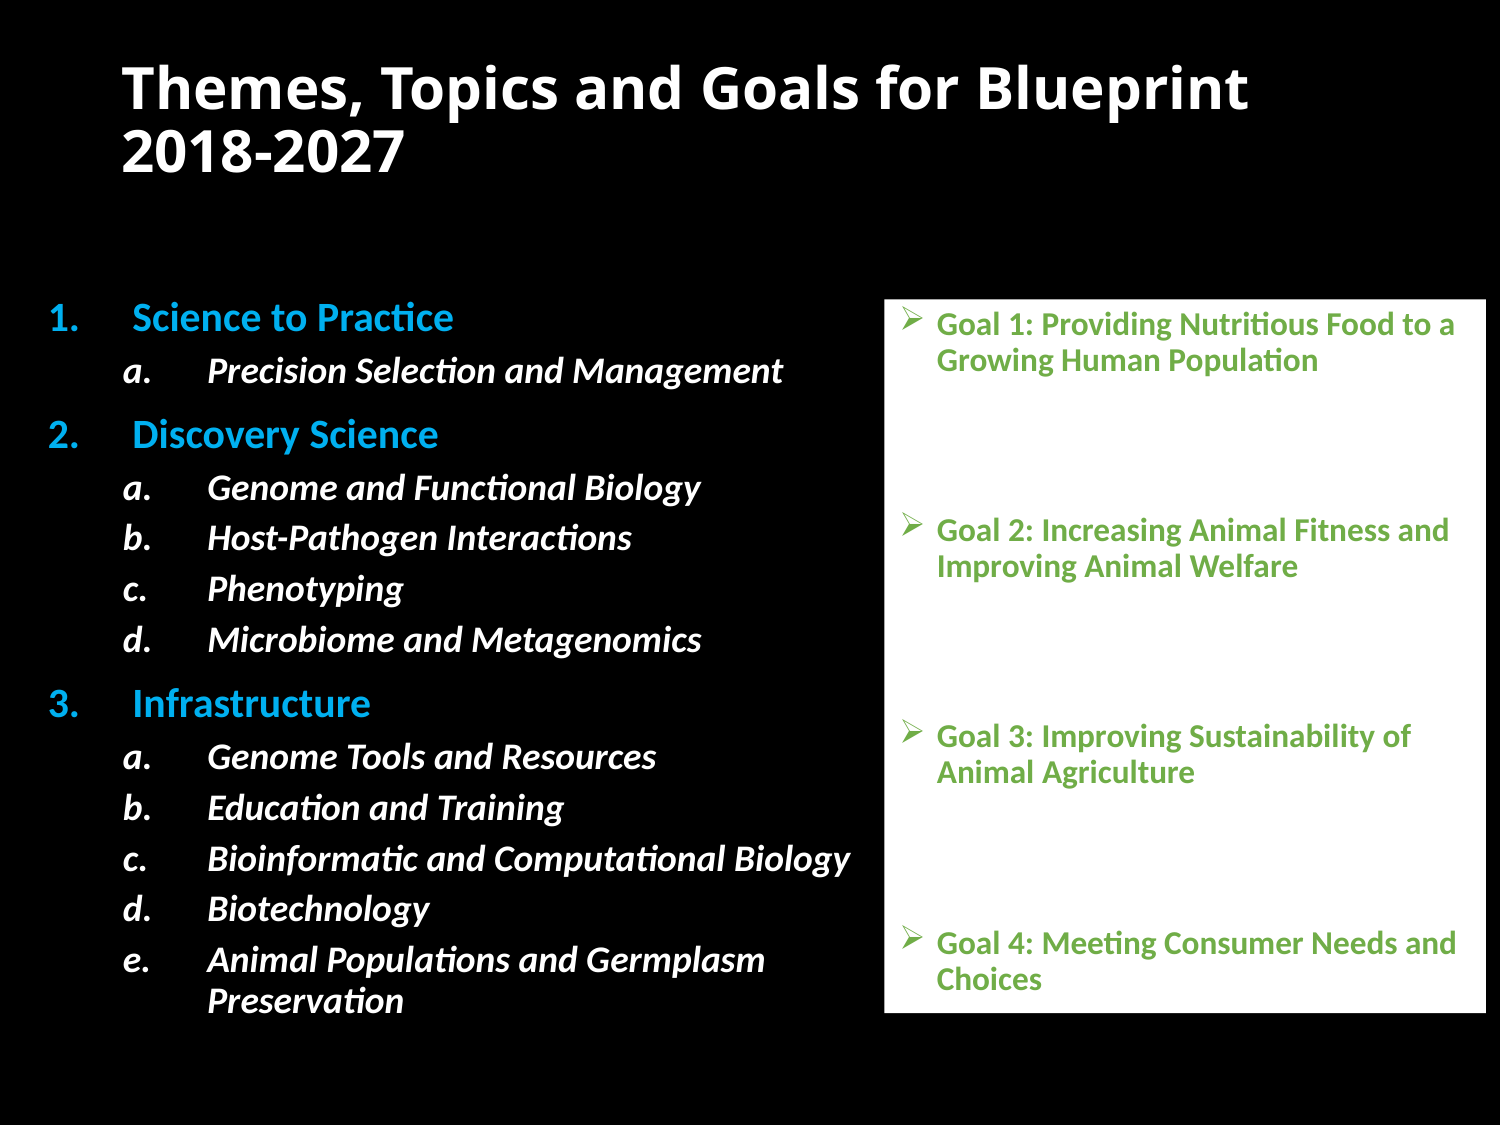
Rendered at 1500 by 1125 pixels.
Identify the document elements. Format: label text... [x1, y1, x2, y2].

list Goal 1: Providing Nutritious Food to a Growing Human Population Goal 2: Increasing Animal Fitness and Improving Animal Welfare Goal 3: Improving Sustainability of Animal Agriculture Goal 4: Meeting Consumer Needs and Choices [884, 299, 1486, 1014]
list Science to Practice Precision Selection and Management Discovery Science Genome and Functional Biology Host-Pathogen Interactions Phenotyping Microbiome and Metagenomics Infrastructure Genome Tools and Resources Education and Training Bioinformatic and Computational Biology Biotechnology Animal Populations and Germplasm Preservation [32, 288, 885, 1053]
title Themes, Topics and Goals for Blueprint 2018-2027 [106, 13, 1400, 231]
